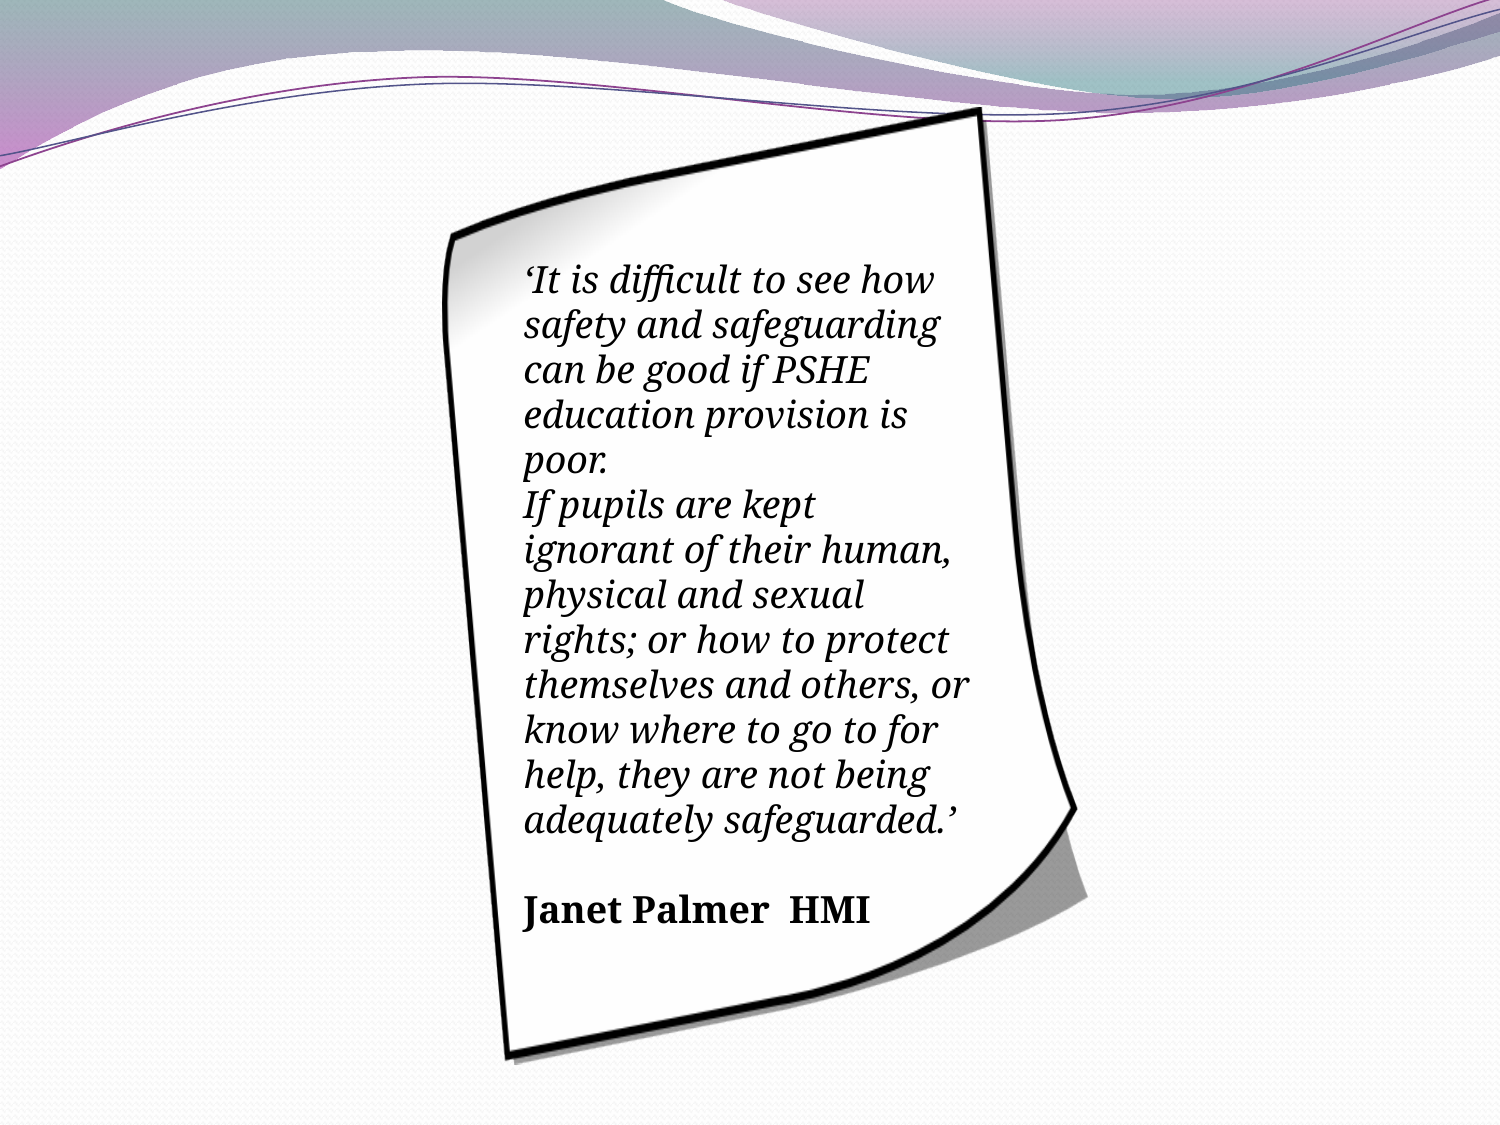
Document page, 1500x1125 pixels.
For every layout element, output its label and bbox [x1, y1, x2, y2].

picture [442, 107, 1089, 1065]
